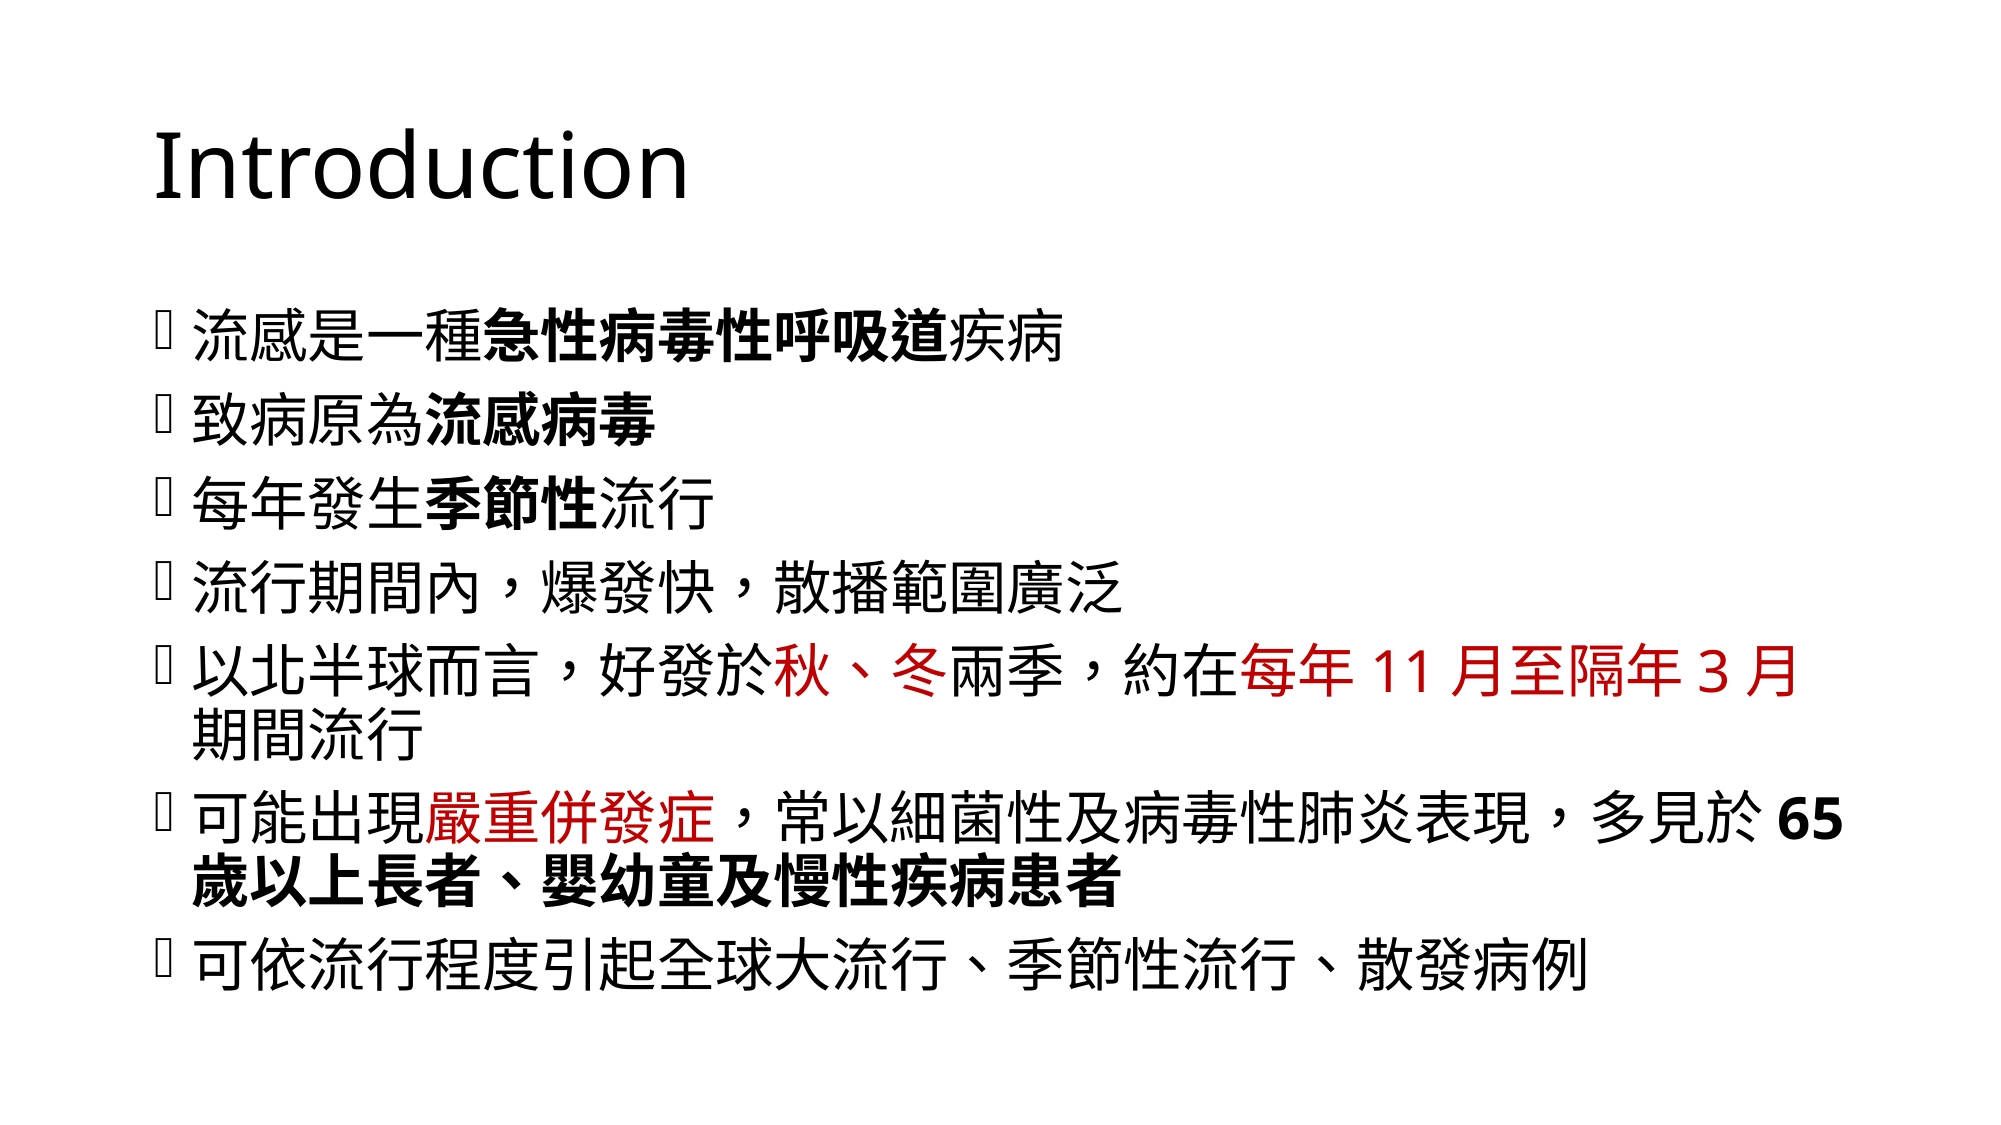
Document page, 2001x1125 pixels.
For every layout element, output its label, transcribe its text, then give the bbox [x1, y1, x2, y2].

title Introduction [138, 60, 1864, 278]
list 流感是一種急性病毒性呼吸道疾病 致病原為流感病毒 每年發生季節性流行 流行期間內，爆發快，散播範圍廣泛 以北半球而言，好發於秋、冬兩季，約在每年11月至隔年3月期間流行 可能出現嚴重併發症，常以細菌性及病毒性肺炎表現，多見於65歲以上長者、嬰幼童及慢性疾病患者 可依流行程度引起全球大流行、季節性流行、散發病例 [138, 299, 1864, 1014]
